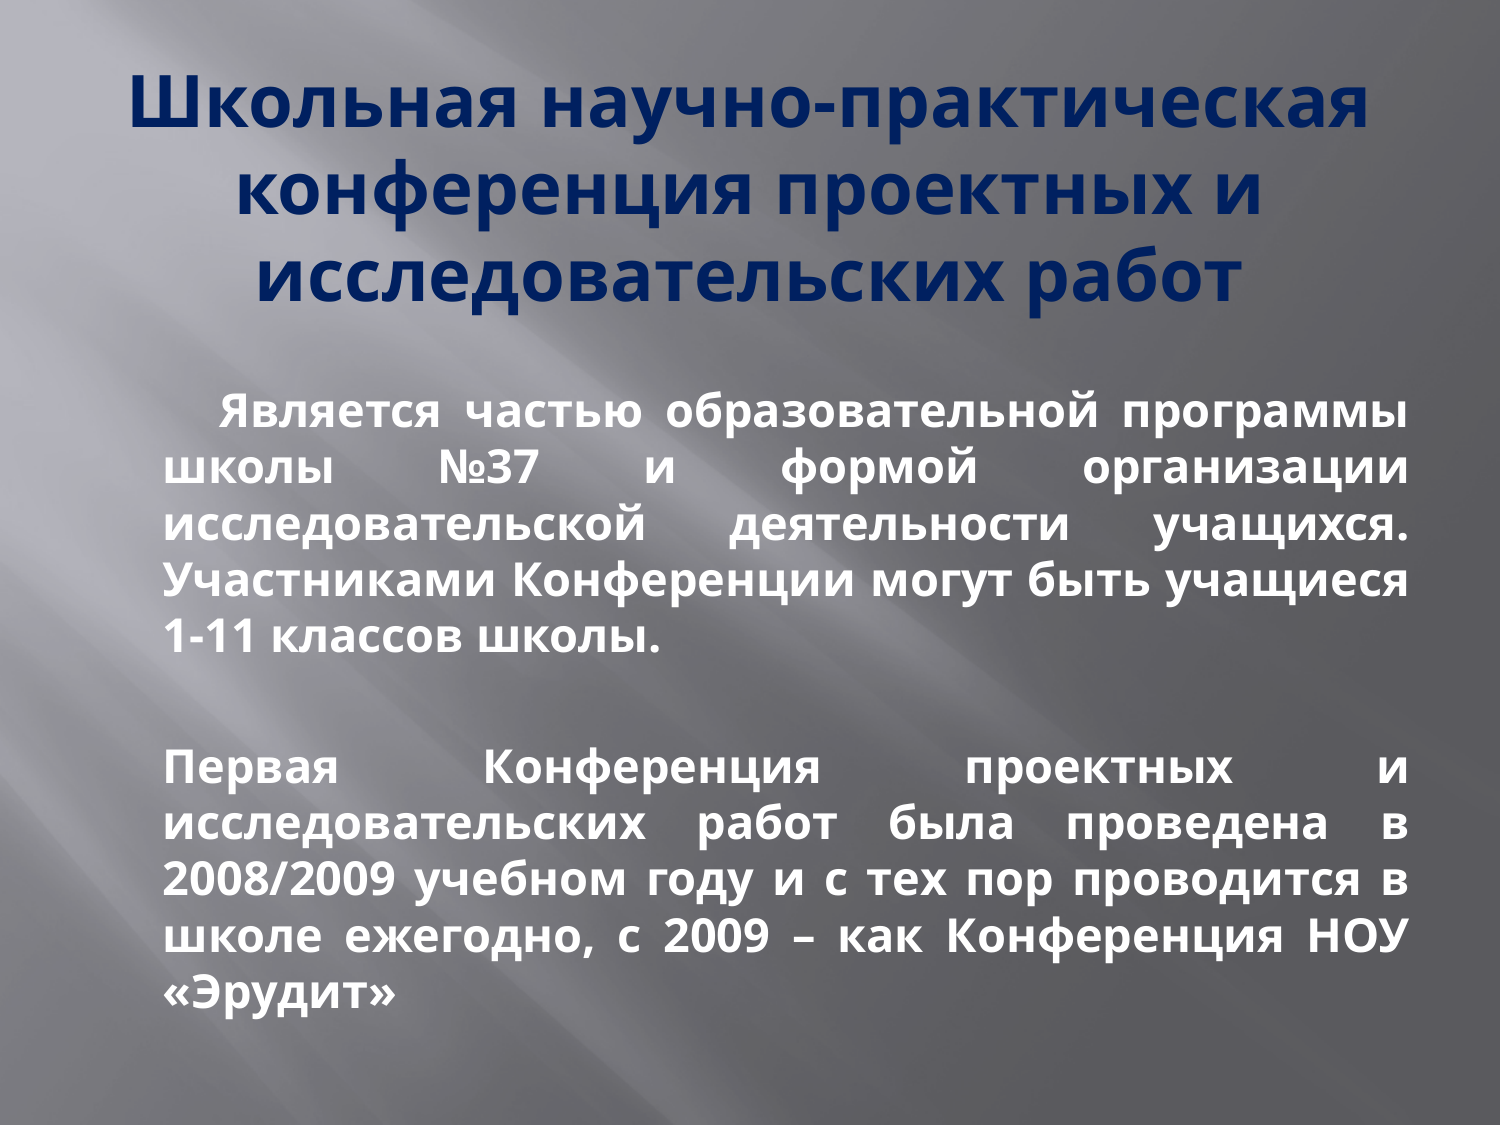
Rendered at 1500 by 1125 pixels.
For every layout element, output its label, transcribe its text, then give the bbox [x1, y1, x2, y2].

title Школьная научно-практическая конференция проектных и исследовательских работ [75, 45, 1425, 327]
list Является частью образовательной программы школы №37 и формой организации исследовательской деятельности учащихся. Участниками Конференции могут быть учащиеся 1-11 классов школы. Первая Конференция проектных и исследовательских работ была проведена в 2008/2009 учебном году и с тех пор проводится в школе ежегодно, с 2009 – как Конференция НОУ «Эрудит» [74, 373, 1426, 1036]
